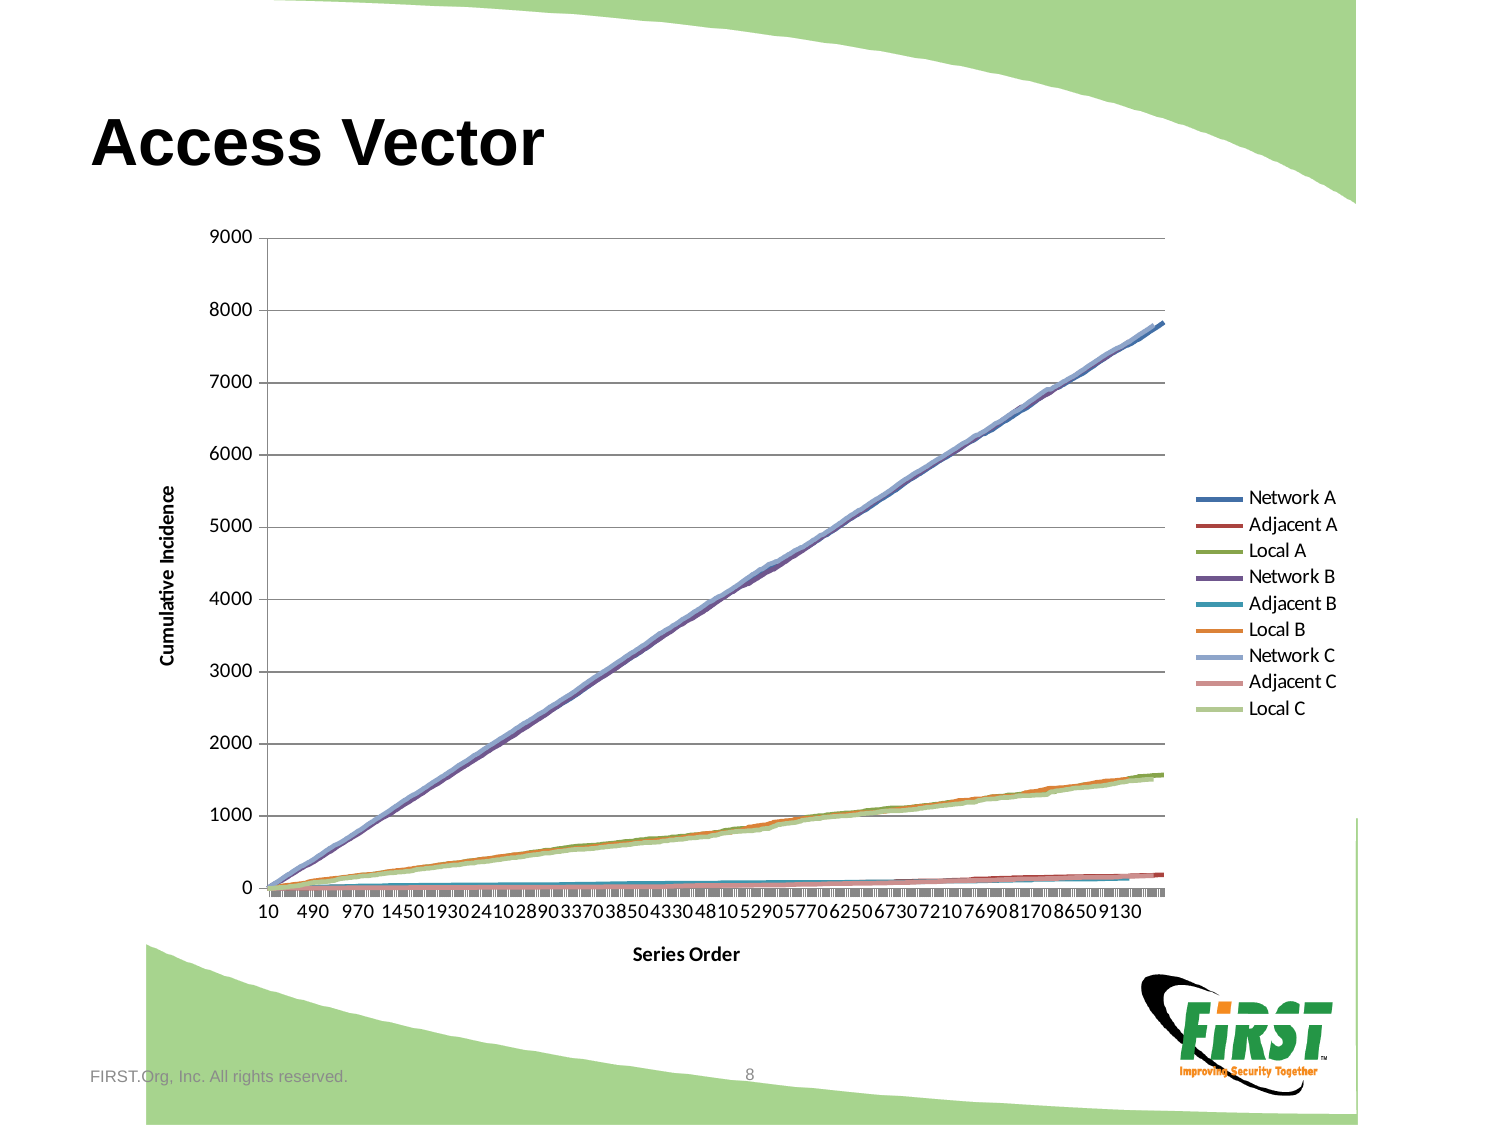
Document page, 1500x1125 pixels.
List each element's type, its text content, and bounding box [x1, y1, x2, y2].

chart [124, 212, 1358, 998]
footer FIRST.Org, Inc. All rights reserved. [75, 1052, 550, 1100]
slide_number 8 [575, 1050, 925, 1098]
title Access Vector [75, 45, 1425, 233]
picture [0, 0, 1500, 1125]
